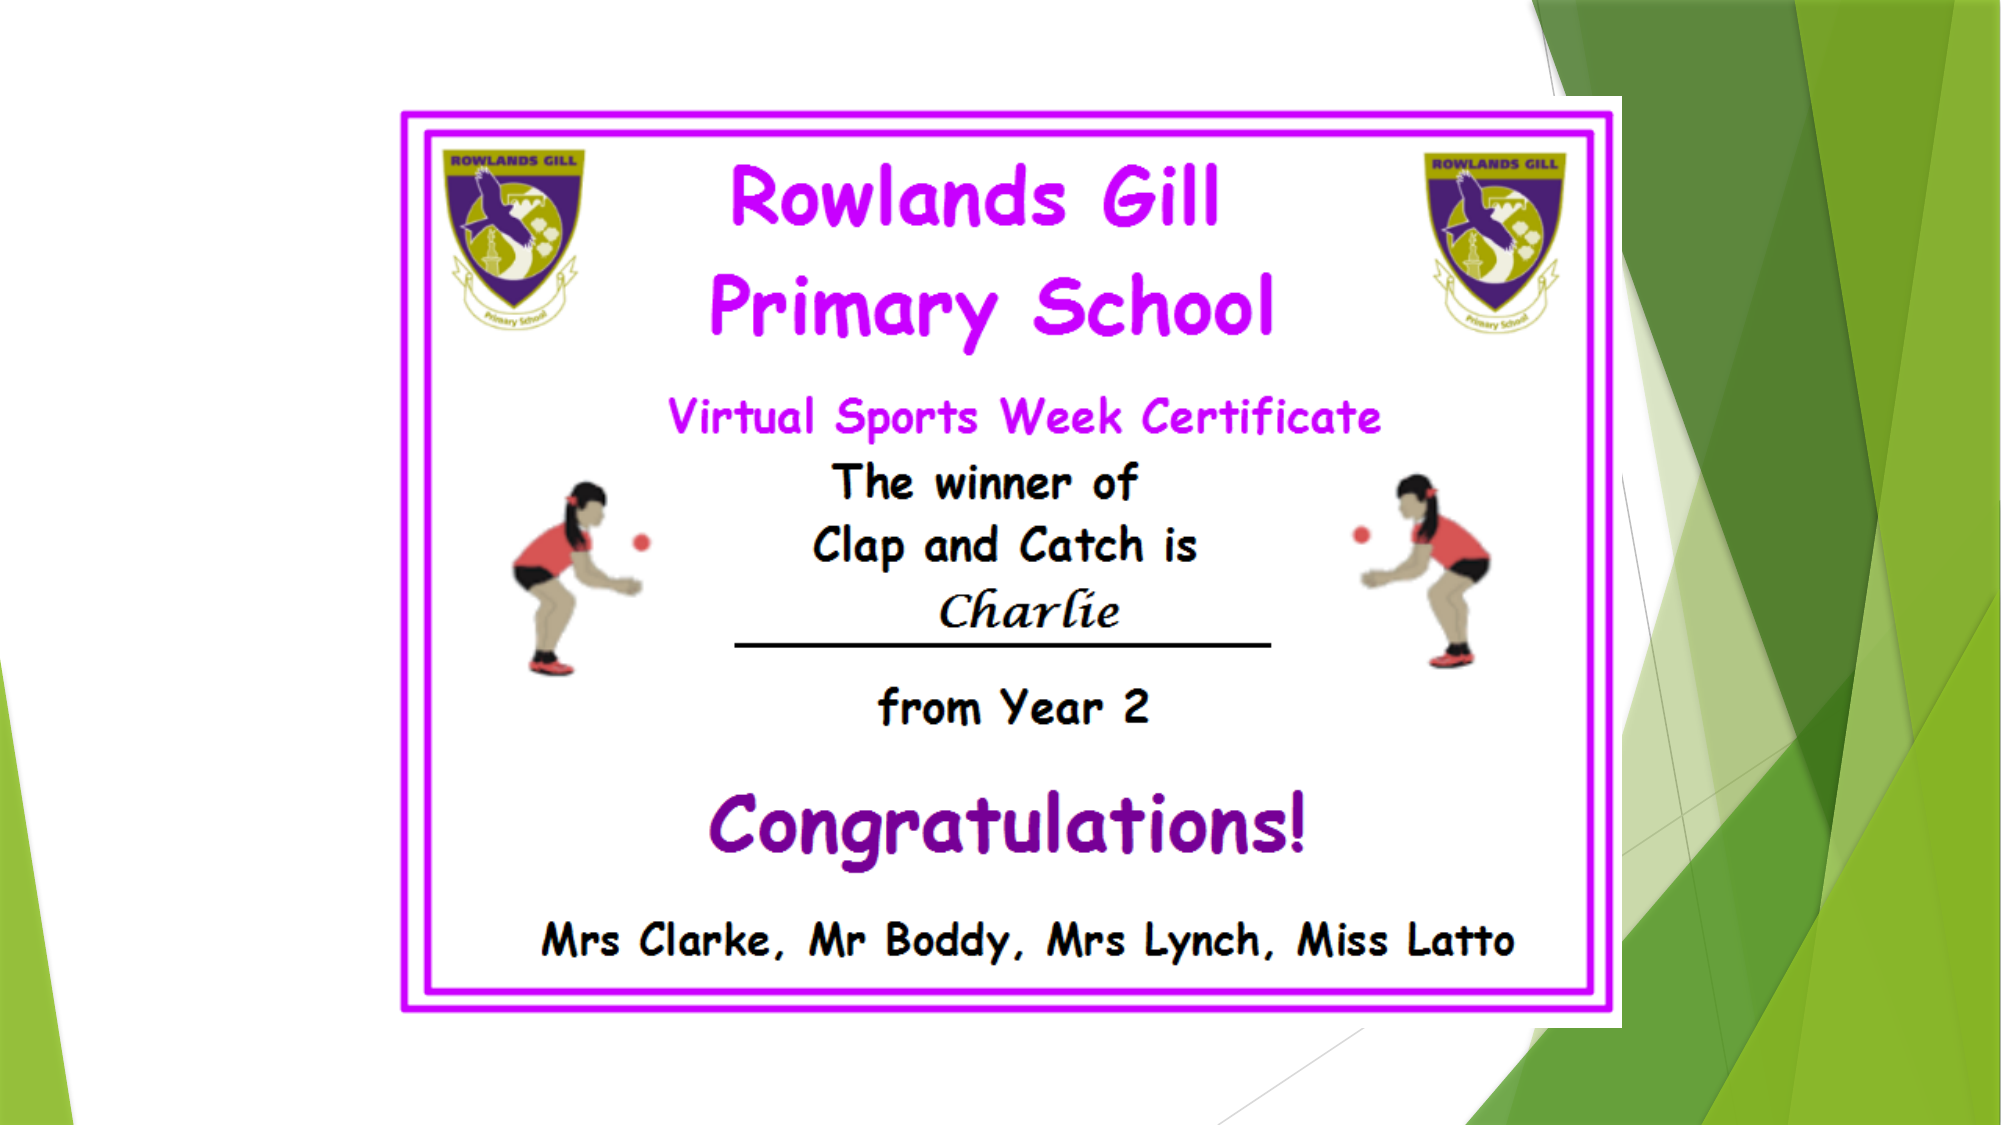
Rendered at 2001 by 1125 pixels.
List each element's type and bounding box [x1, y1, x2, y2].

picture [378, 96, 1622, 1029]
